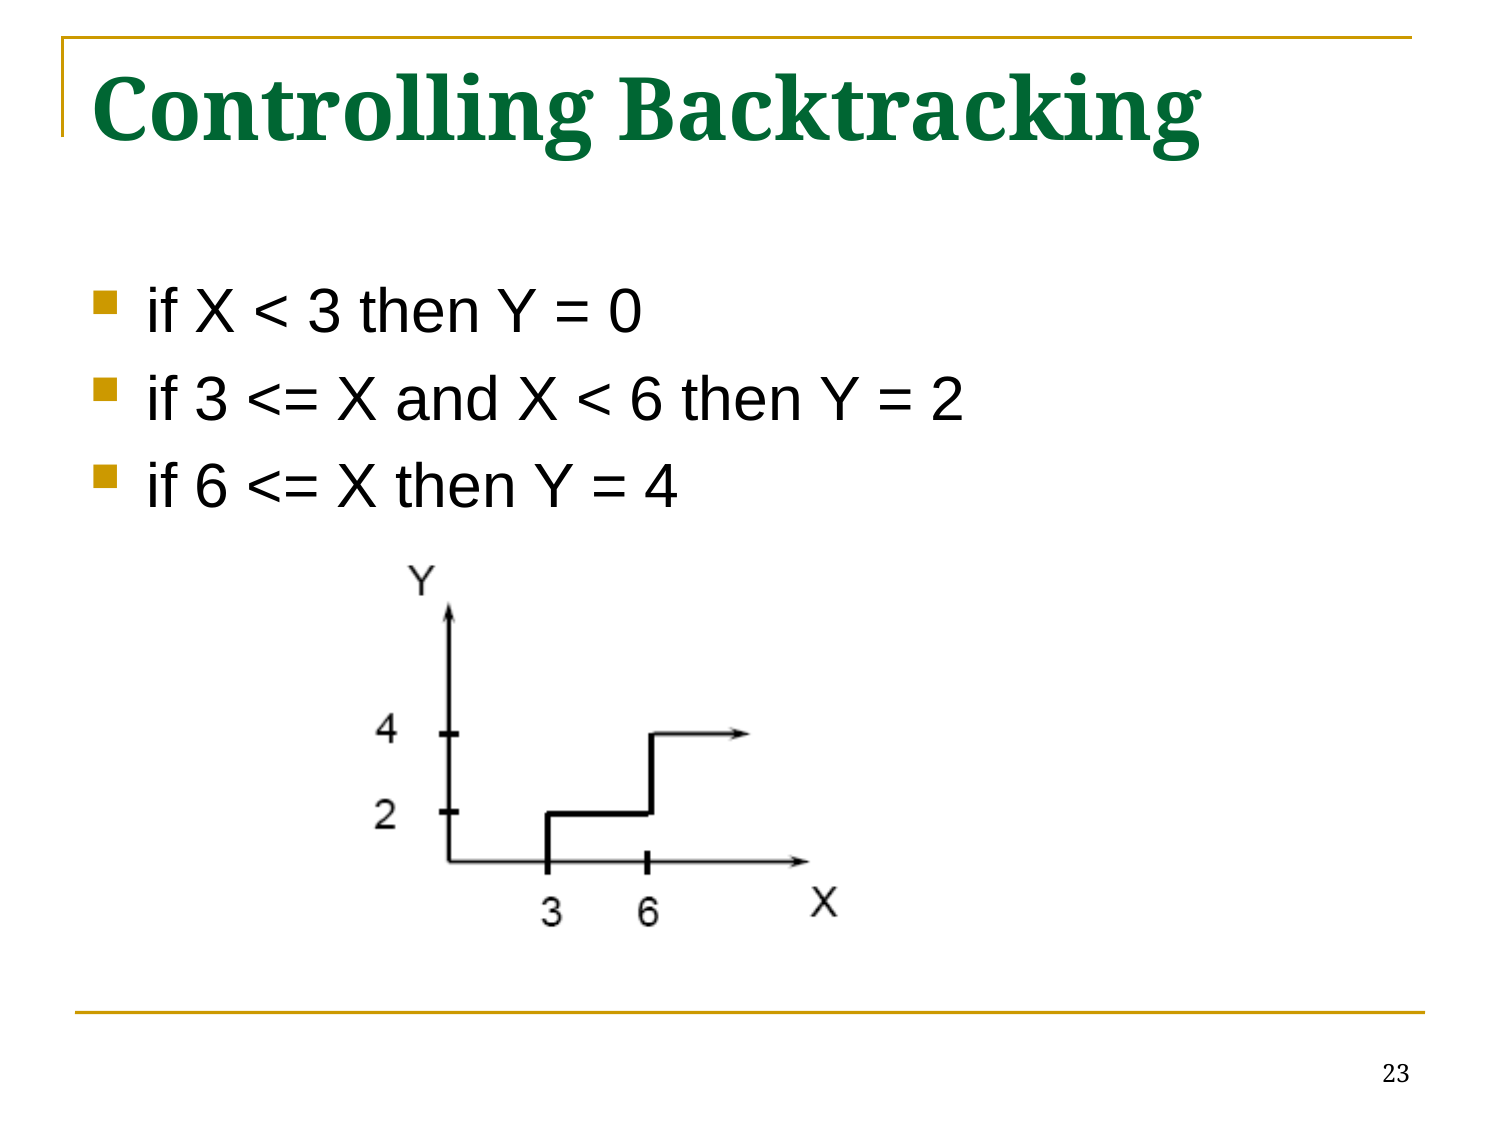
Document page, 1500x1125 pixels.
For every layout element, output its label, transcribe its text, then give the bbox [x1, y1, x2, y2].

list if X < 3 then Y = 0 if 3 <= X and X < 6 then Y = 2 if 6 <= X then Y = 4 [74, 262, 1426, 1006]
picture [312, 550, 876, 961]
title Controlling Backtracking [74, 45, 1426, 233]
slide_number 23 [1074, 1023, 1426, 1100]
